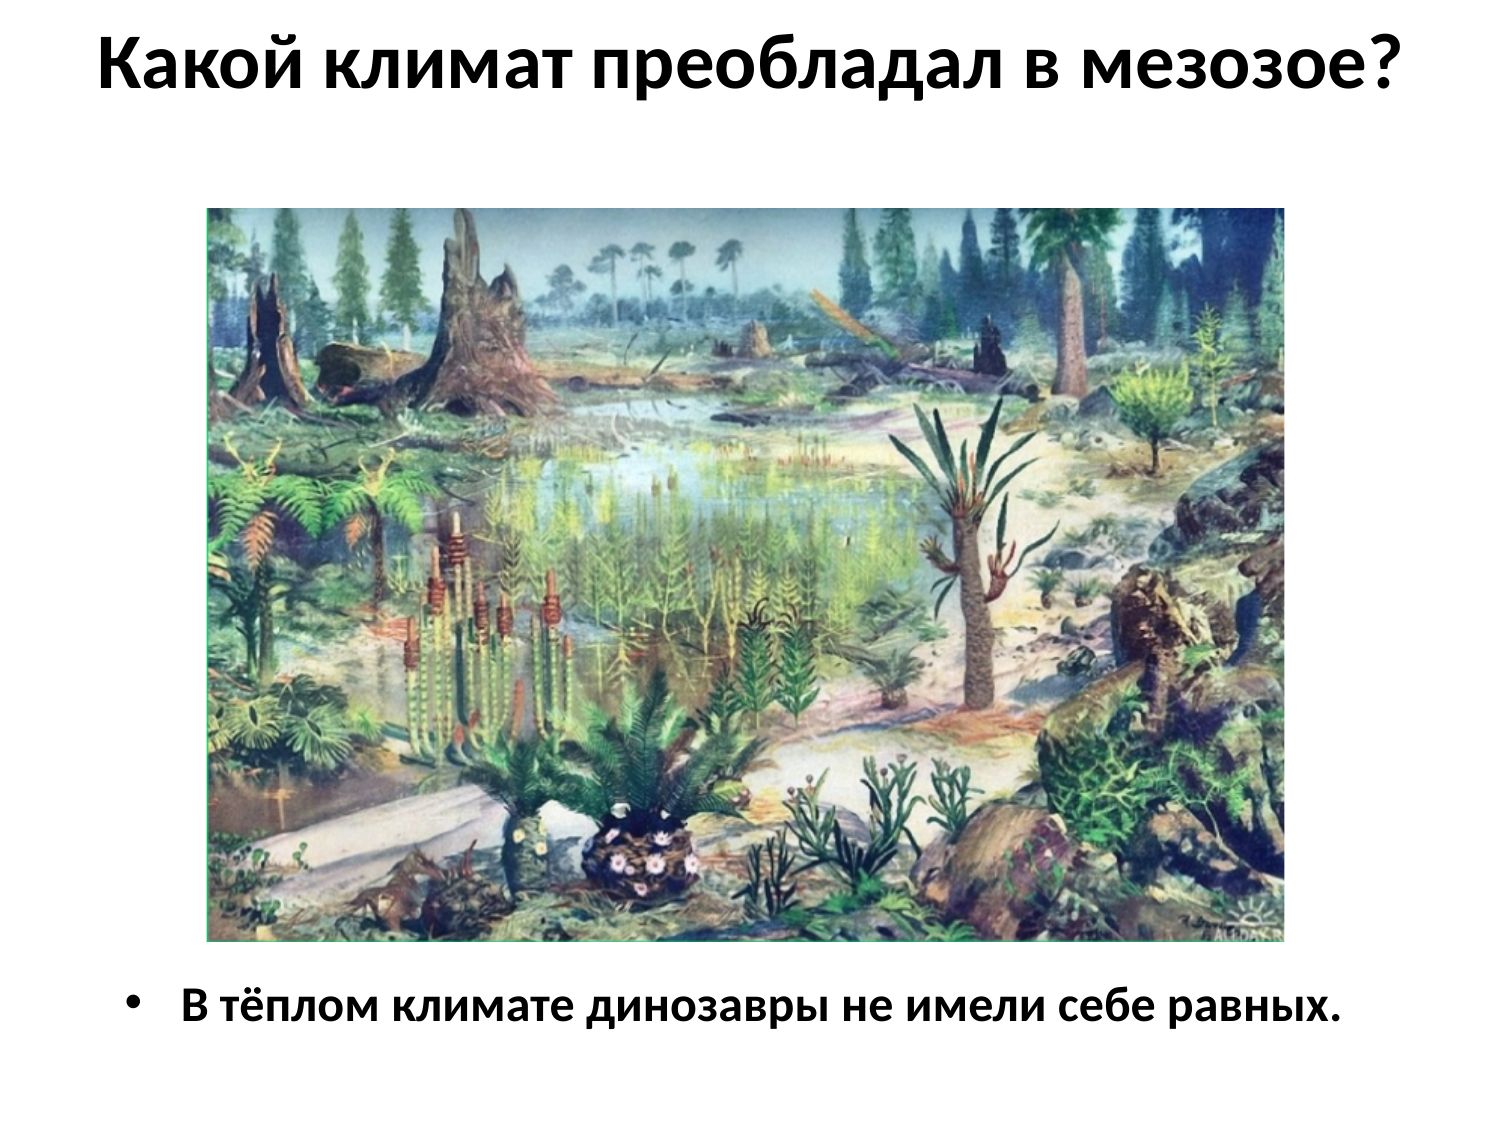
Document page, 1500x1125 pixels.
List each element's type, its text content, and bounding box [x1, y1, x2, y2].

title Какой климат преобладал в мезозое? [2, 0, 1500, 209]
picture [206, 207, 1285, 943]
list В тёплом климате динозавры не имели себе равных. [54, 964, 1413, 1105]
